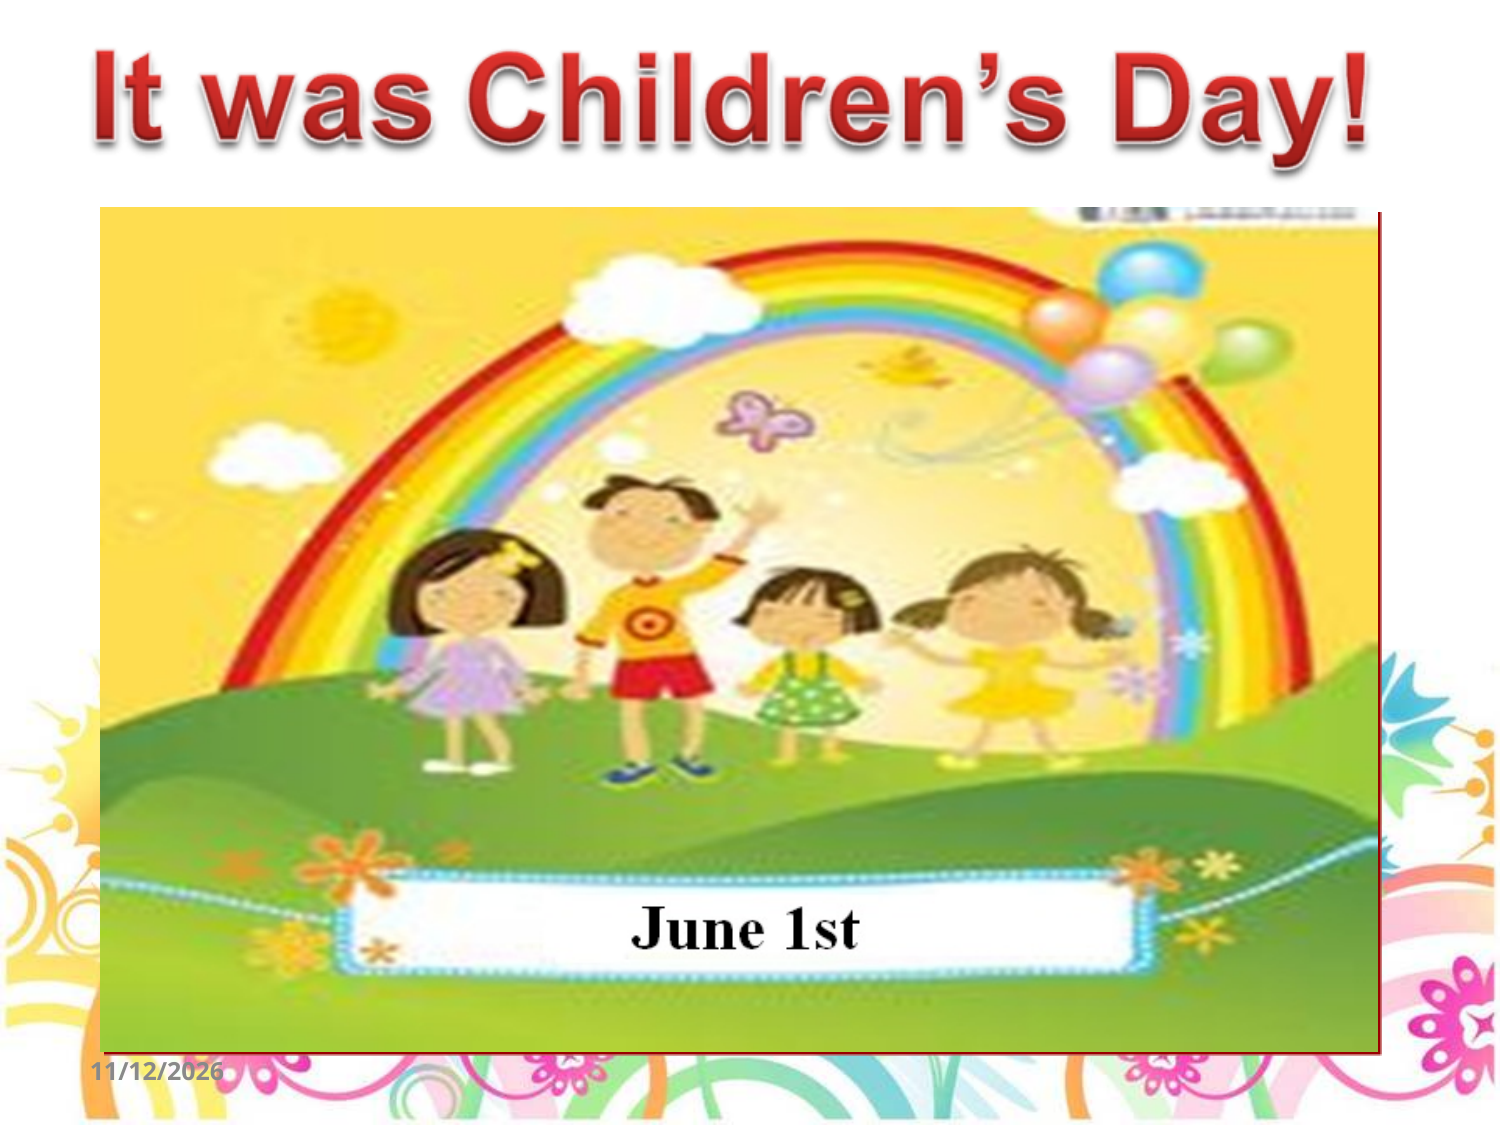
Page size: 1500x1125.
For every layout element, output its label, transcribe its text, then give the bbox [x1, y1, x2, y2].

text_box 1/16/2023 [75, 1042, 425, 1103]
picture [0, 0, 1500, 1125]
